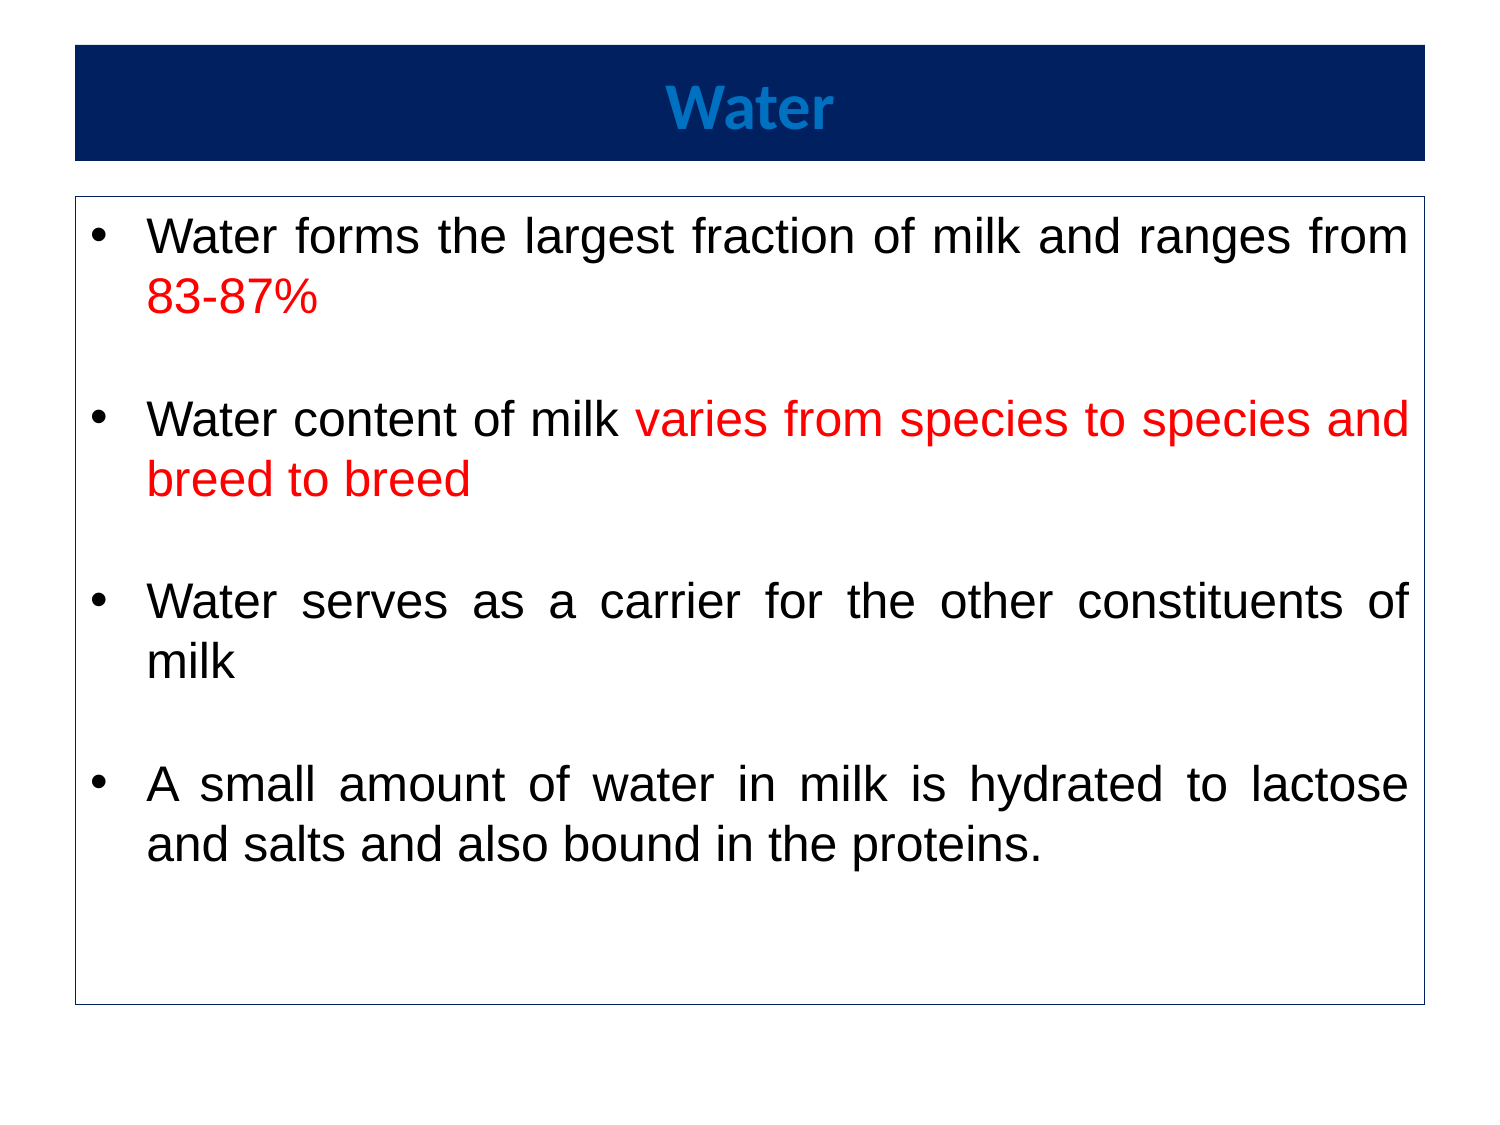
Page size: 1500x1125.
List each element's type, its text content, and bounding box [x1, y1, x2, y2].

title Water [75, 44, 1425, 161]
list Water forms the largest fraction of milk and ranges from 83-87% Water content of milk varies from species to species and breed to breed Water serves as a carrier for the other constituents of milk A small amount of water in milk is hydrated to lactose and salts and also bound in the proteins. [75, 196, 1425, 1005]
